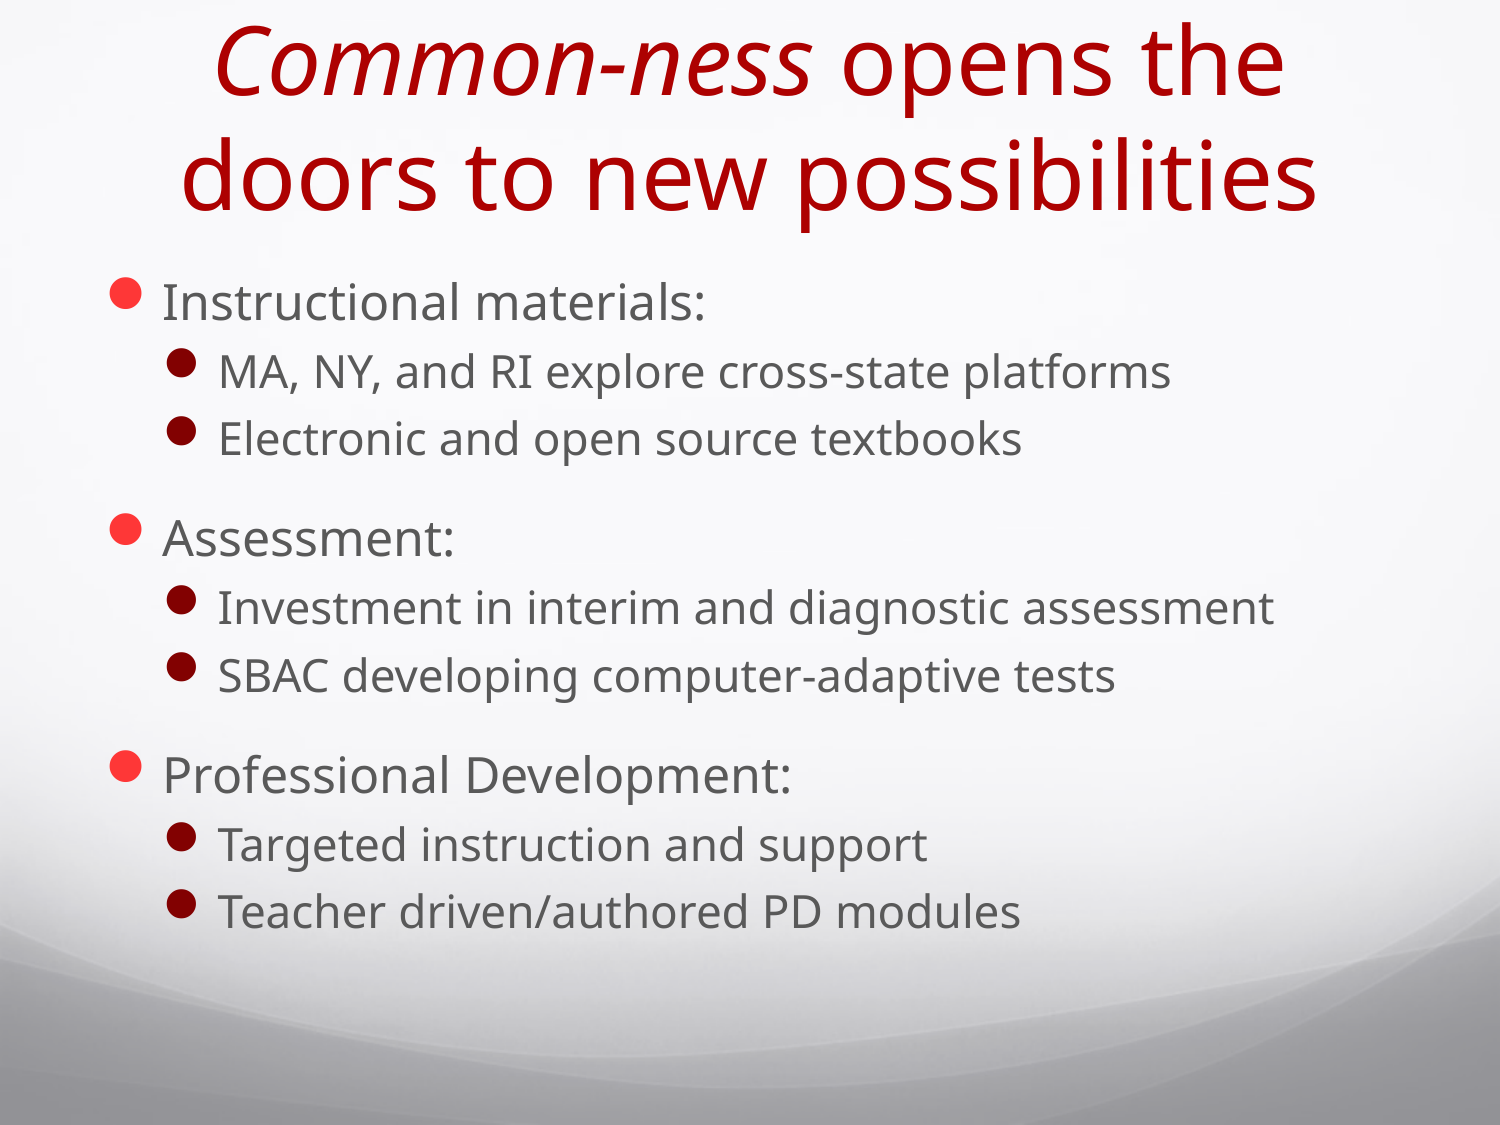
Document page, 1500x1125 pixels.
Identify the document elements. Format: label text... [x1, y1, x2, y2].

title Common-ness opens the doors to new possibilities [90, 17, 1410, 237]
list Instructional materials: MA, NY, and RI explore cross-state platforms Electronic and open source textbooks Assessment: Investment in interim and diagnostic assessment SBAC developing computer-adaptive tests Professional Development: Targeted instruction and support Teacher driven/authored PD modules [90, 262, 1410, 1024]
